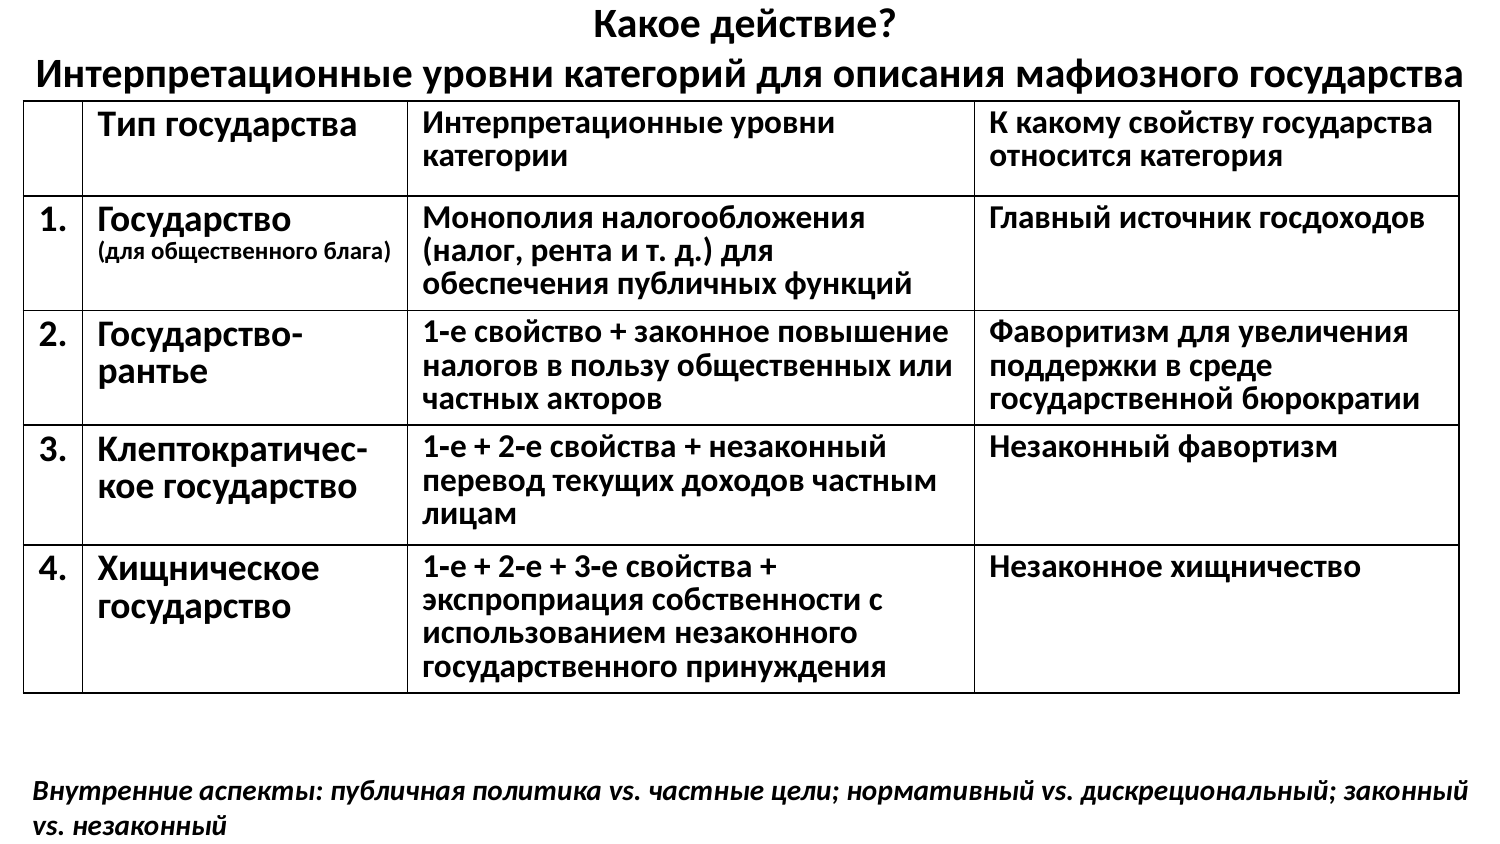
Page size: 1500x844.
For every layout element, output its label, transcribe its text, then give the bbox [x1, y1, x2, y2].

table_cell 1‐е + 2‐е свойства + незаконный перевод текущих доходов частным лицам [408, 426, 974, 544]
table_cell 1. [24, 197, 82, 310]
table_cell 3. [24, 426, 82, 544]
table_cell Фаворитизм для увеличения поддержки в среде государственной бюрократии [975, 311, 1458, 424]
table_cell 2. [24, 311, 82, 424]
table_cell 4. [24, 546, 82, 692]
table_header [24, 102, 82, 195]
table_cell Kлептократичес-кое государство [83, 426, 407, 544]
table_cell Государство-рантье [83, 311, 407, 424]
table_cell 1‐е свойство + законное повышение налогов в пользу общественных или частных акторов [408, 311, 974, 424]
table_cell Незаконное хищничество [975, 546, 1458, 692]
table_header Tип государства [83, 102, 407, 195]
table_cell Государство (для общественного блага) [83, 197, 407, 310]
text_box Внутренние аспекты: публичная политика vs. частные цели; нормативный vs. дискрециональный; законный vs. незаконный [17, 764, 1500, 844]
table_cell Главный источник госдоходов [975, 197, 1458, 310]
table_cell 1‐е + 2‐е + 3‐е свойства + экспроприация собственности с использованием незаконного государственного принуждения [408, 546, 974, 692]
table_cell Незаконный фавортизм [975, 426, 1458, 544]
title Какое действие? Интерпретационные уровни категорий для описания мафиозного государства [0, 0, 1500, 92]
table_header К какому свойству государства относится категория [975, 102, 1458, 195]
table_cell Монополия налогообложения (налог, рента и т. д.) для обеспечения публичных функций [408, 197, 974, 310]
table_header Интерпретационные уровни категории [408, 102, 974, 195]
table_cell Хищническое государство [83, 546, 407, 692]
